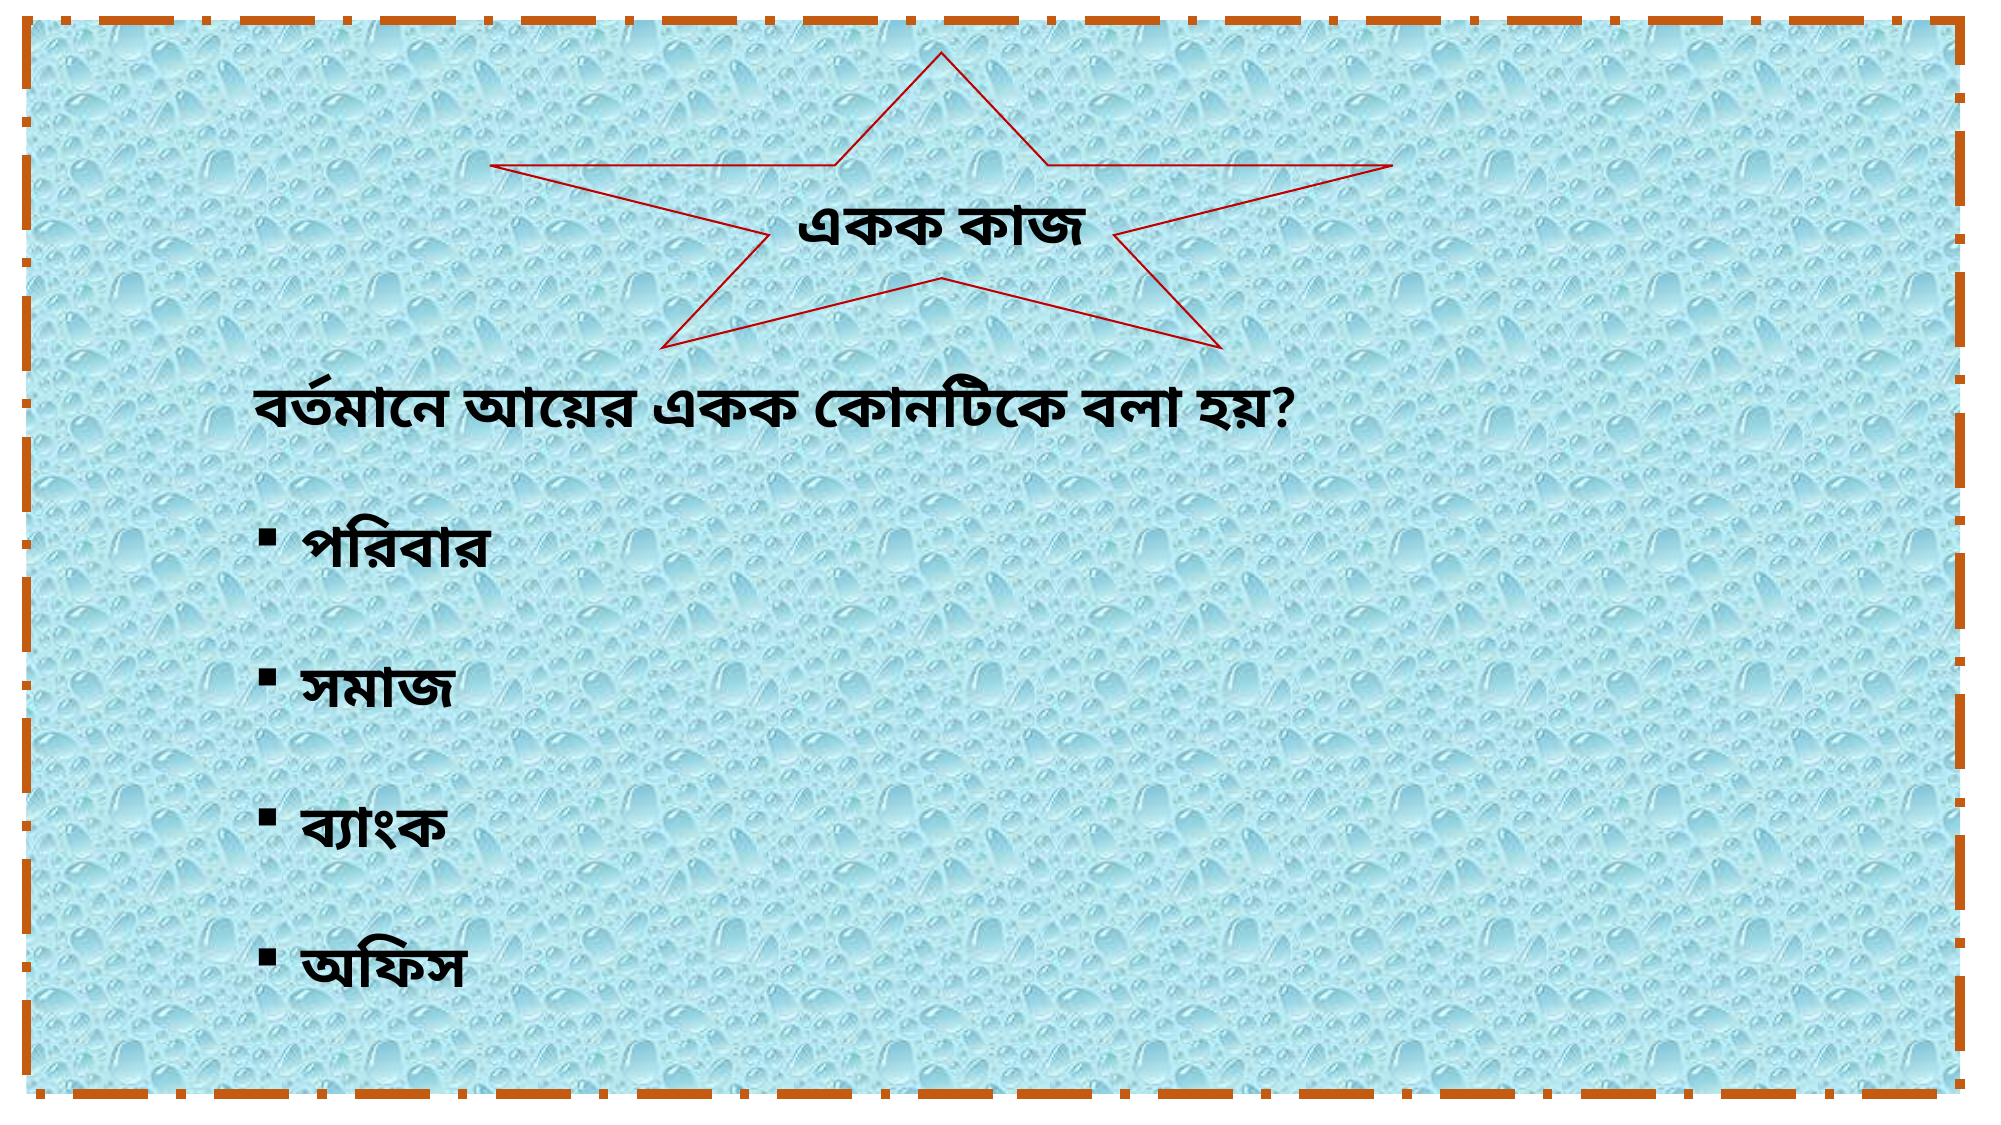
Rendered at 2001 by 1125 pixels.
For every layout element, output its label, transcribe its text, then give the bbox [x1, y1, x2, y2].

text_box একক কাজ [489, 51, 1394, 350]
text_box বর্তমানে আয়ের একক কোনটিকে বলা হয়? পরিবার সমাজ ব্যাংক অফিস [239, 362, 1406, 1007]
picture [26, 20, 1961, 1094]
